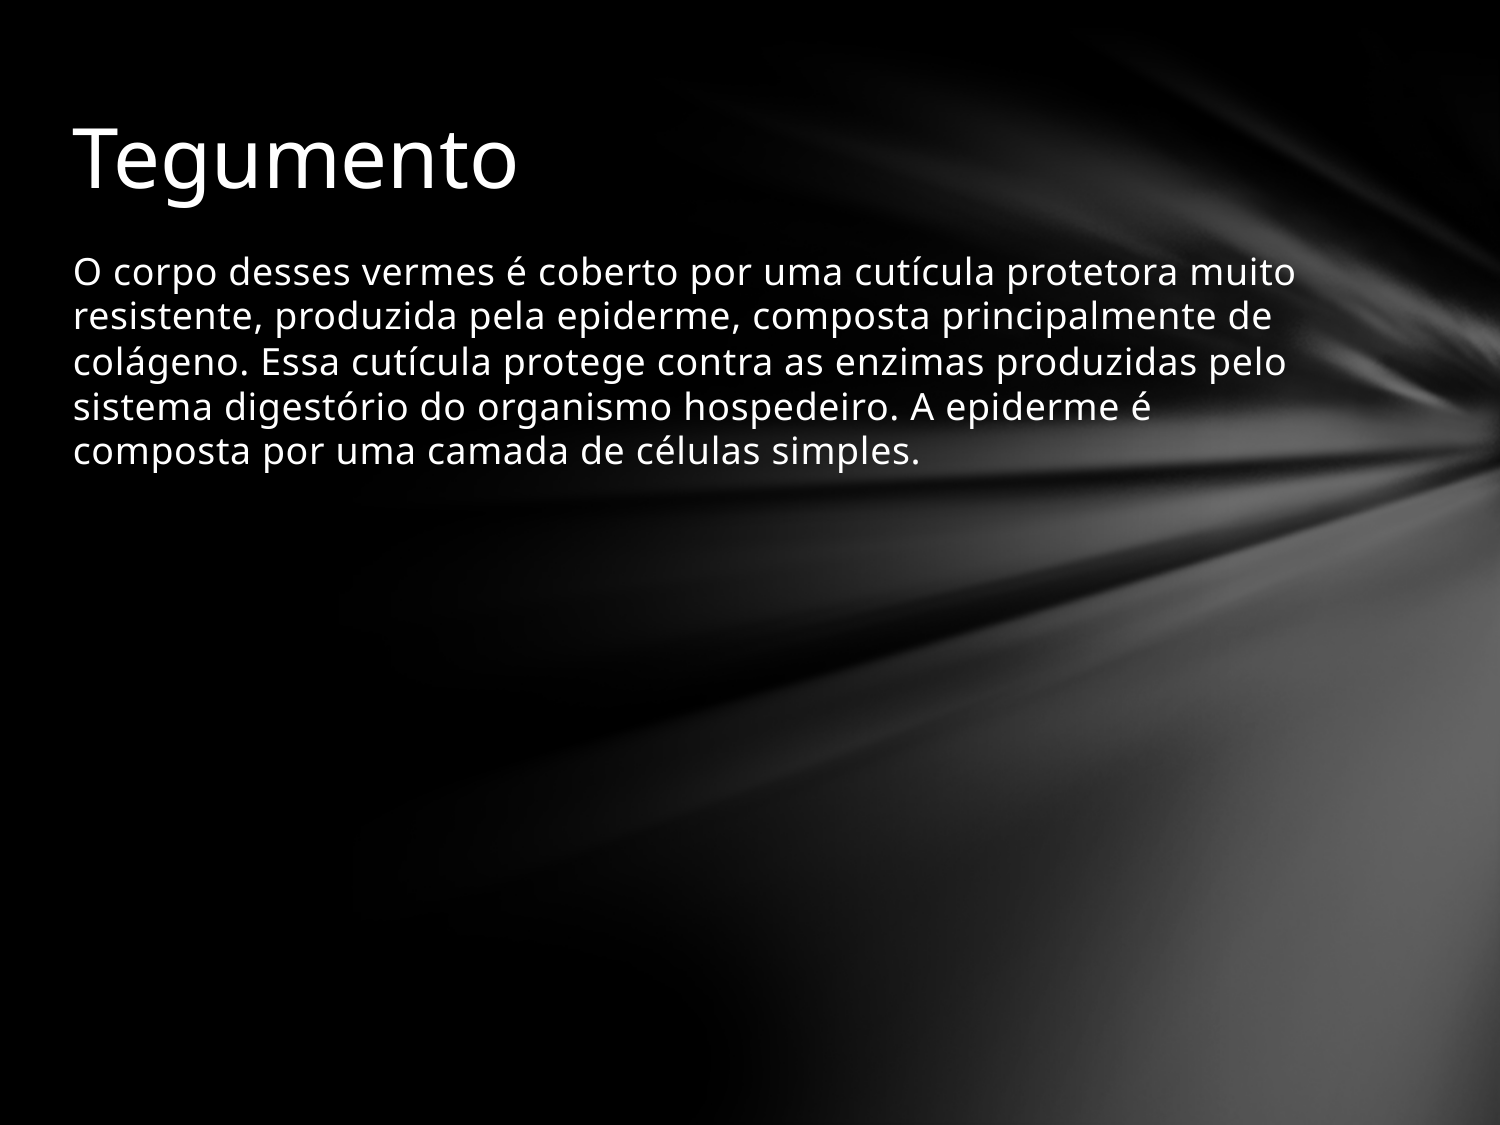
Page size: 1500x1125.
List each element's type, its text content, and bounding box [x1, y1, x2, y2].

list O corpo desses vermes é coberto por uma cutícula protetora muito resistente, produzida pela epiderme, composta principalmente de colágeno. Essa cutícula protege contra as enzimas produzidas pelo sistema digestório do organismo hospedeiro. A epiderme é composta por uma camada de células simples. [57, 239, 1318, 1015]
title Tegumento [57, 37, 1318, 213]
